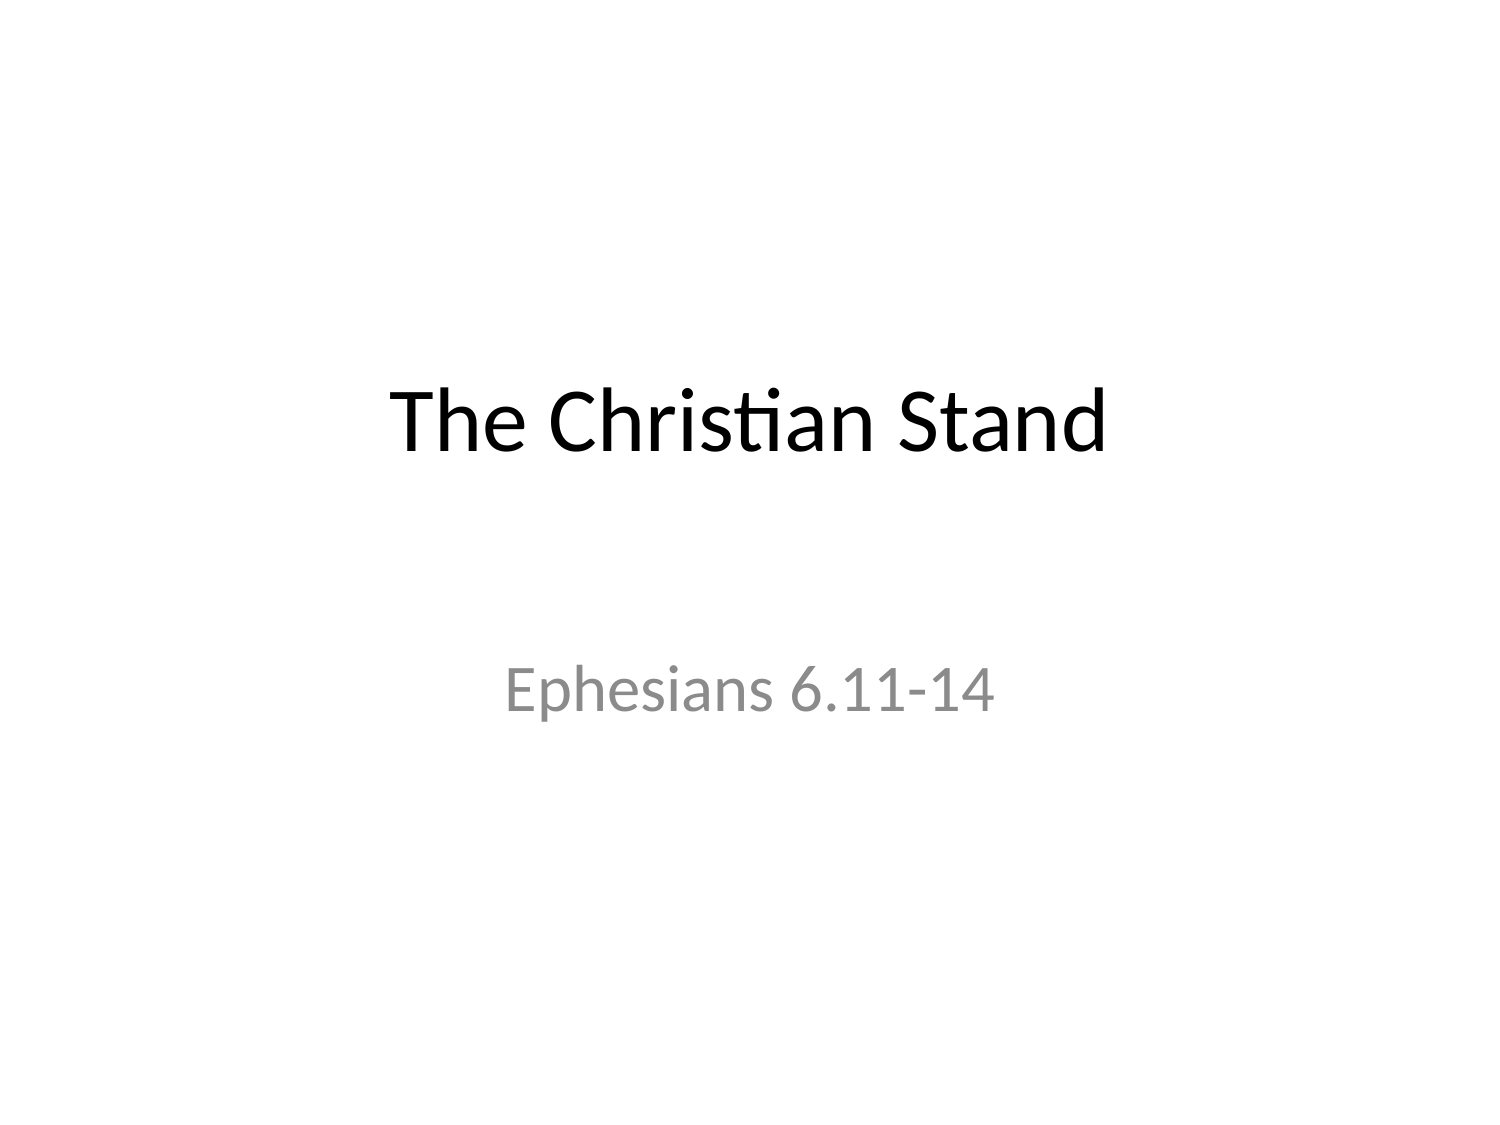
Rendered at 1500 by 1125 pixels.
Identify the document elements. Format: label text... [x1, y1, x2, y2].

subtitle Ephesians 6.11-14 [225, 637, 1275, 925]
title The Christian Stand [112, 349, 1388, 591]
